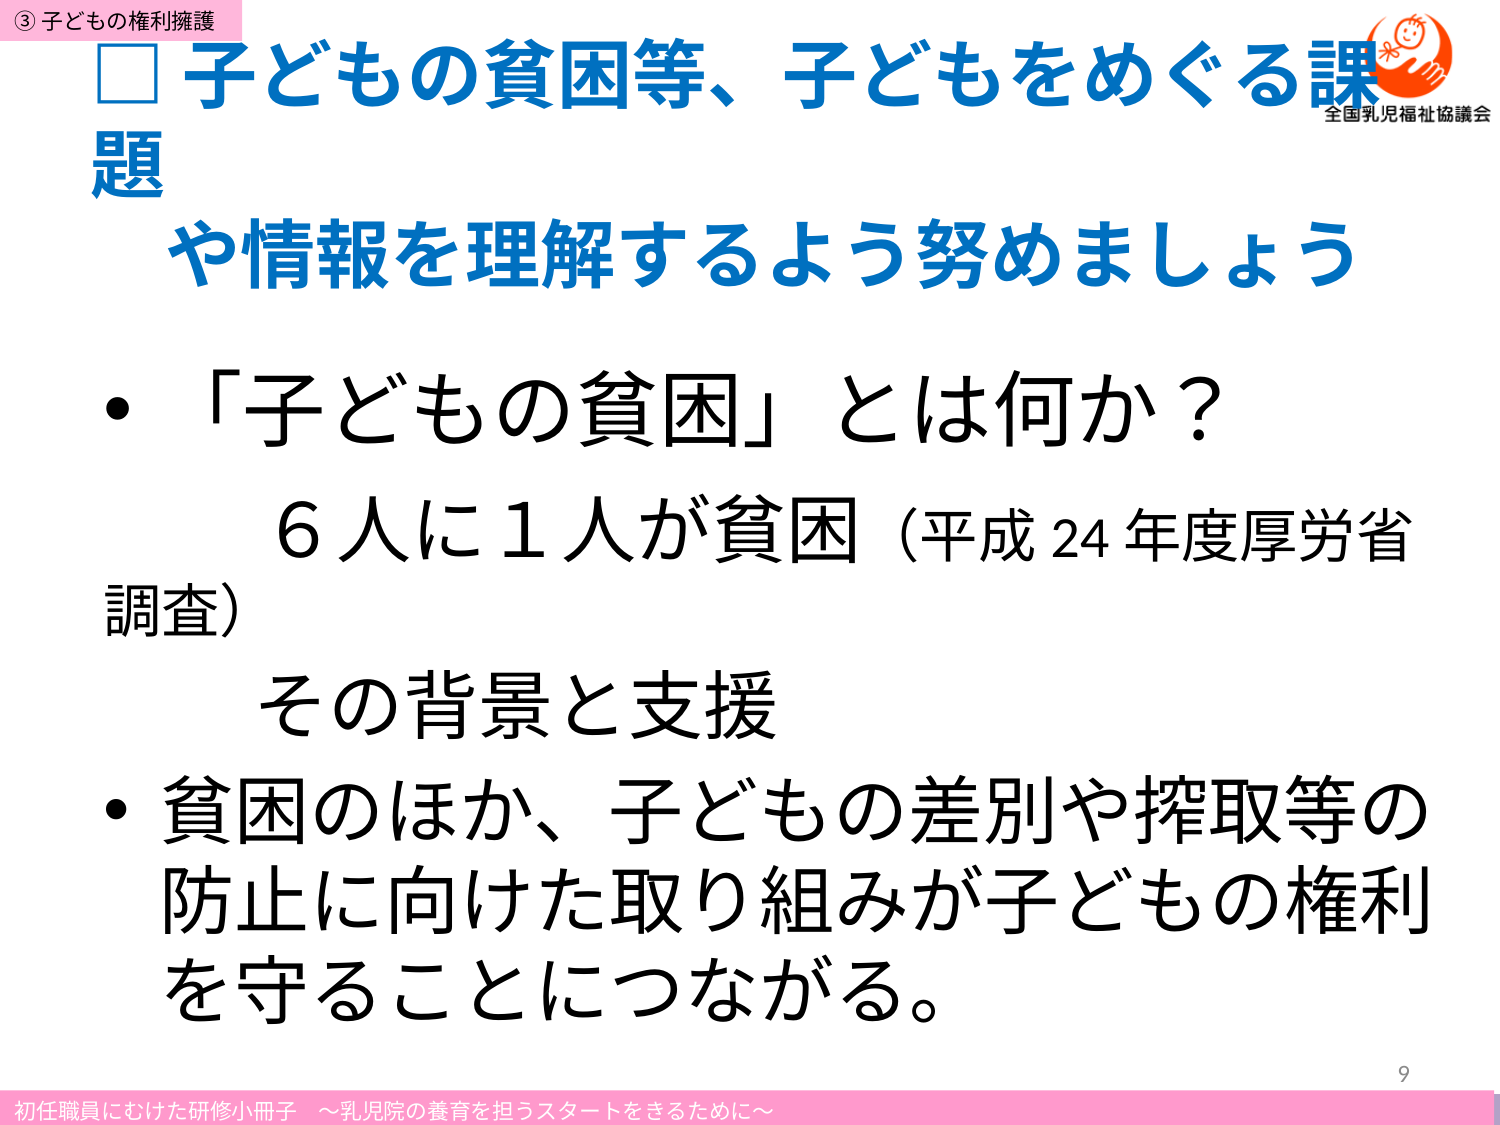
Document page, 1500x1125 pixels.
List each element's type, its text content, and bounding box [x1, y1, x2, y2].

slide_number 9 [1074, 1042, 1425, 1103]
title □子どもの貧困等、子どもをめぐる課題 や情報を理解するよう努めましょう [75, 45, 1425, 279]
list 「子どもの貧困」とは何か？ ６人に１人が貧困（平成24年度厚労省調査） その背景と支援 貧困のほか、子どもの差別や搾取等の防止に向けた取り組みが子どもの権利を守ることにつながる。 [88, 350, 1459, 1047]
picture [1322, 9, 1495, 126]
